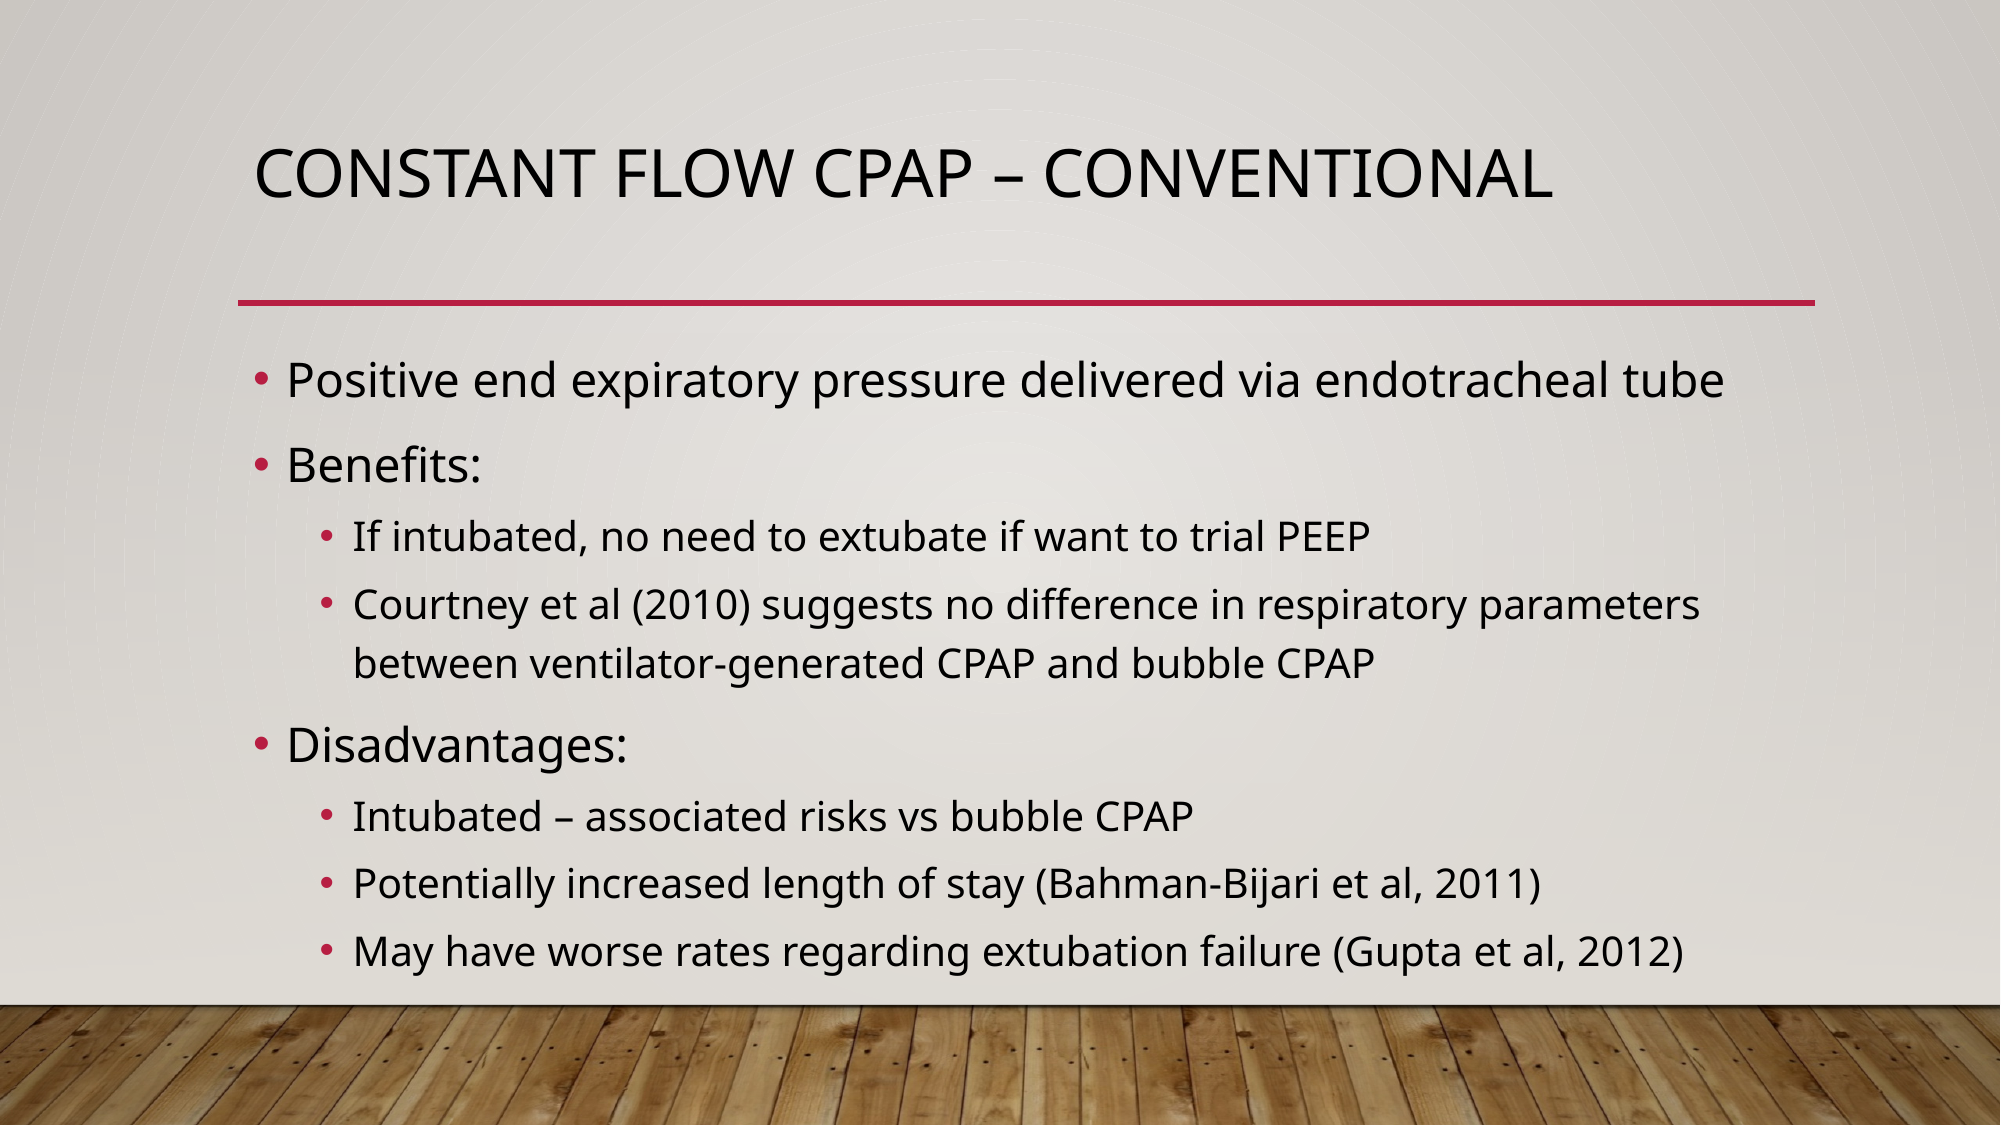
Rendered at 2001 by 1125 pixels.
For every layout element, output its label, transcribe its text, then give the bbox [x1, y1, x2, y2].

list Positive end expiratory pressure delivered via endotracheal tube Benefits: If intubated, no need to extubate if want to trial PEEP Courtney et al (2010) suggests no difference in respiratory parameters between ventilator-generated CPAP and bubble CPAP Disadvantages: Intubated – associated risks vs bubble CPAP Potentially increased length of stay (Bahman-Bijari et al, 2011) May have worse rates regarding extubation failure (Gupta et al, 2012) [238, 330, 1814, 997]
title Constant Flow cpap – conventional [238, 131, 1814, 305]
picture [0, 1005, 2000, 1125]
